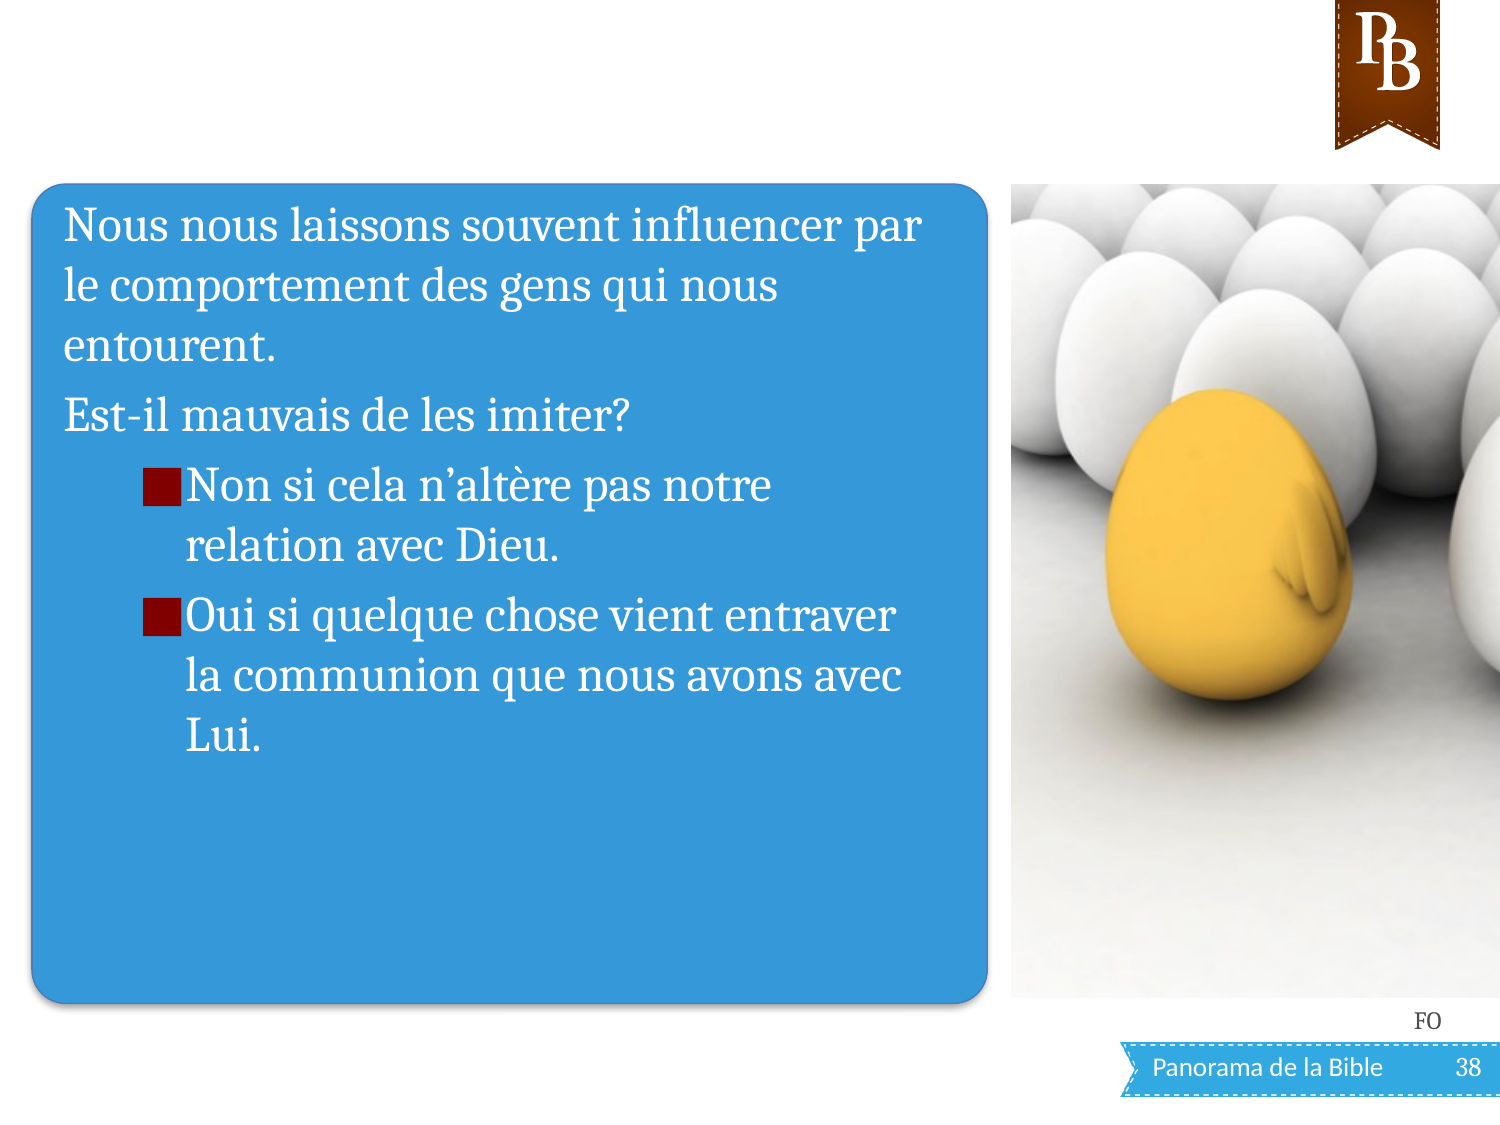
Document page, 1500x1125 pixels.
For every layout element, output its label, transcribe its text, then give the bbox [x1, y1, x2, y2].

picture [1011, 183, 1500, 998]
text_box FO [1399, 1007, 1500, 1043]
picture [1120, 1042, 1500, 1097]
picture [1335, 0, 1440, 150]
list Nous nous laissons souvent influencer par le comportement des gens qui nous entourent. Est-il mauvais de les imiter? Non si cela n’altère pas notre relation avec Dieu. Oui si quelque chose vient entraver la communion que nous avons avec Lui. [48, 184, 955, 994]
